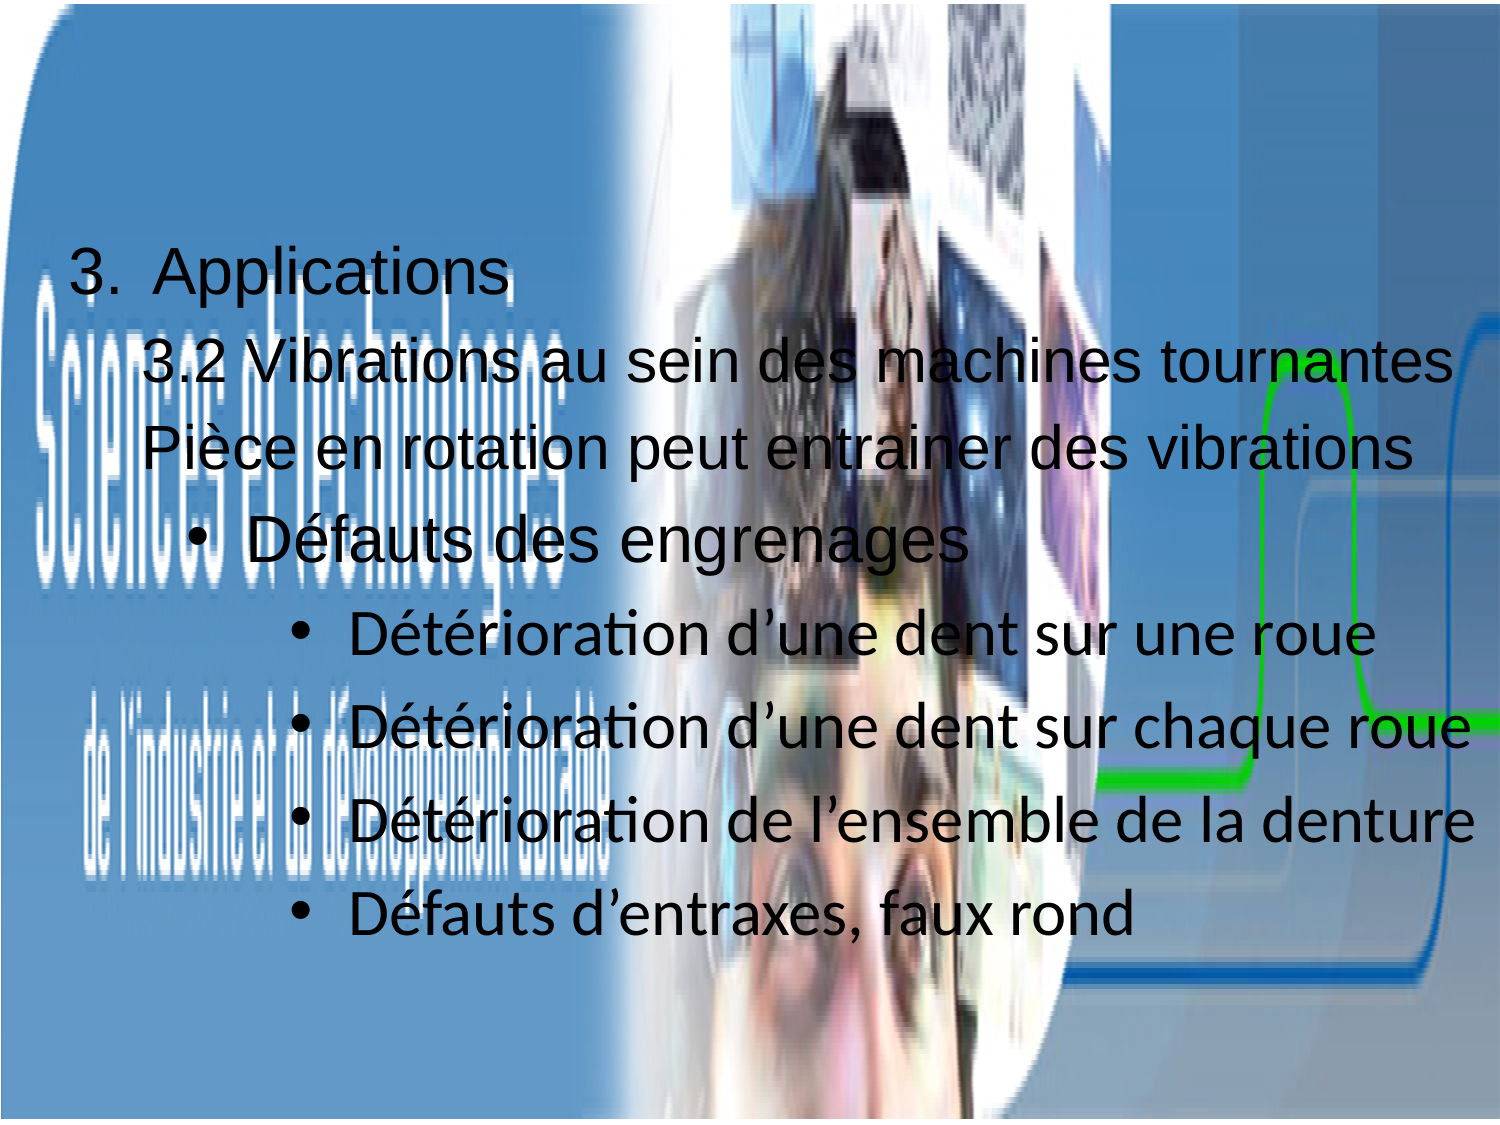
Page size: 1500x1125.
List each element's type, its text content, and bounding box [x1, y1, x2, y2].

picture [0, 0, 1500, 1125]
list Applications 3.2 Vibrations au sein des machines tournantes Pièce en rotation peut entrainer des vibrations Défauts des engrenages Détérioration d’une dent sur une roue Détérioration d’une dent sur chaque roue Détérioration de l’ensemble de la denture Défauts d’entraxes, faux rond [53, 219, 1495, 988]
